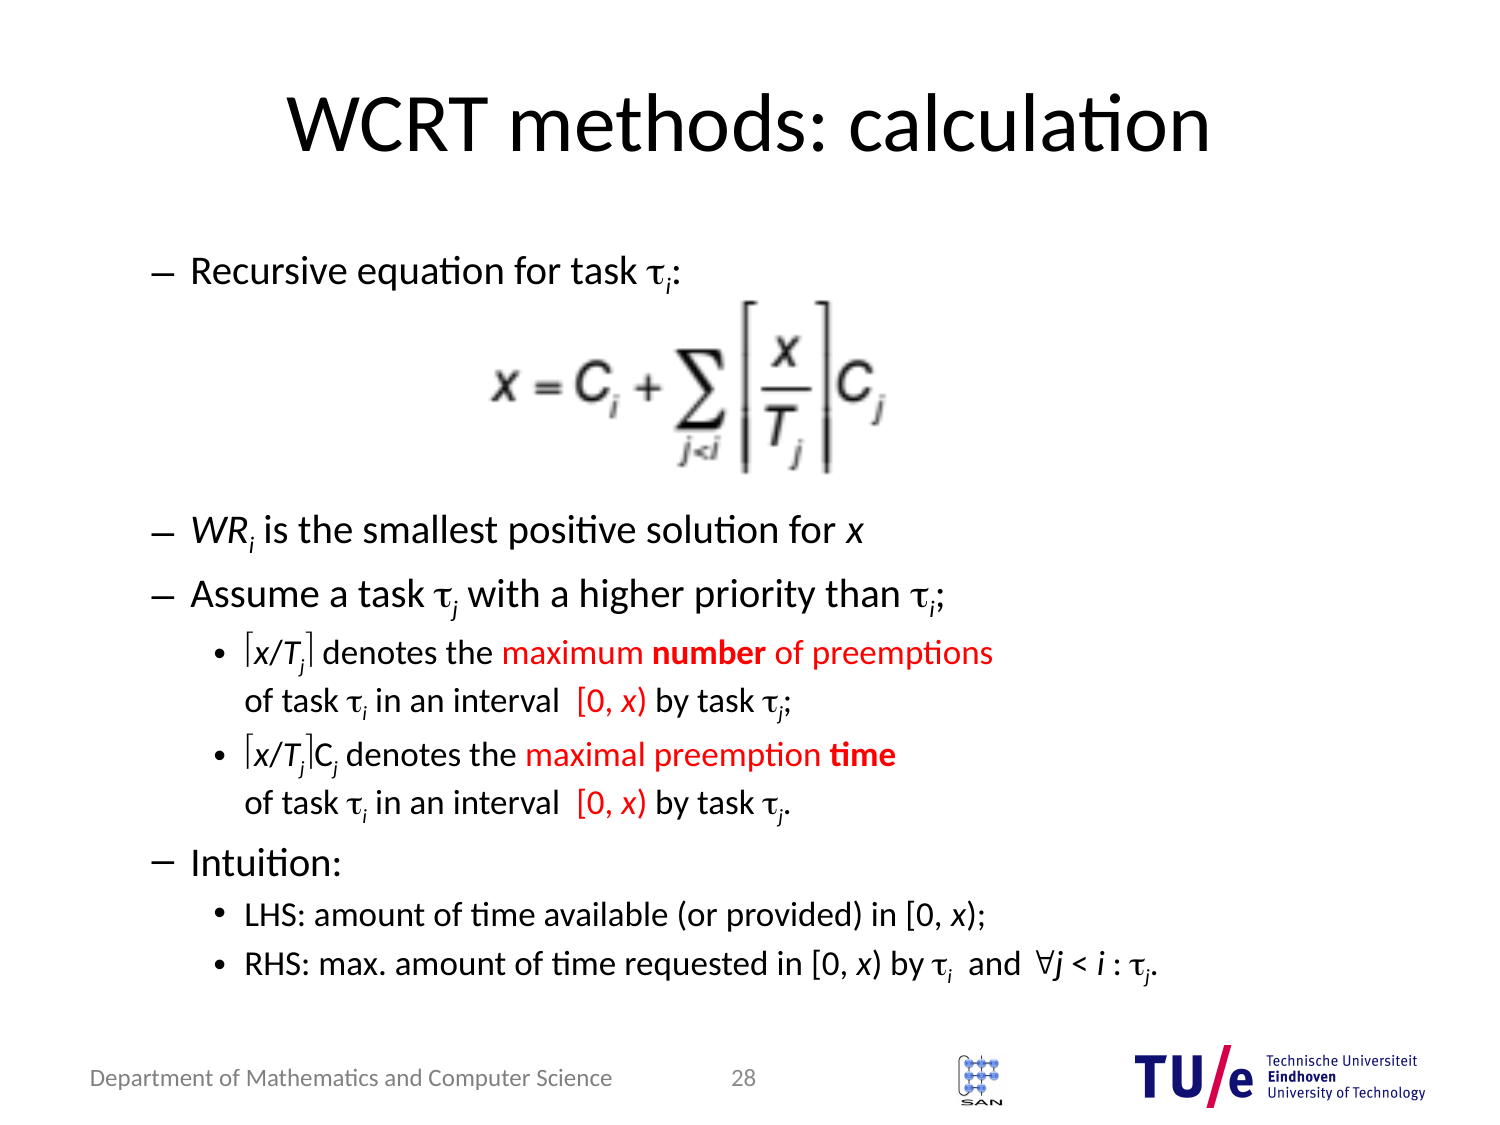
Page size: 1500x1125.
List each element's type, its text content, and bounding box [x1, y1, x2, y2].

picture [1135, 1045, 1425, 1108]
slide_number 28 [662, 1054, 826, 1100]
title WCRT methods: calculation [75, 45, 1425, 193]
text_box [482, 291, 891, 478]
list Recursive equation for task i: WRi is the smallest positive solution for x Assume a task j with a higher priority than i; x/Tj denotes the maximum number of preemptions of task i in an interval [0, x) by task j; x/TjCj denotes the maximal preemption time of task i in an interval [0, x) by task j. Intuition: LHS: amount of time available (or provided) in [0, x); RHS: max. amount of time requested in [0, x) by i and j < i : j. [75, 236, 1425, 1001]
picture [955, 1052, 1008, 1108]
